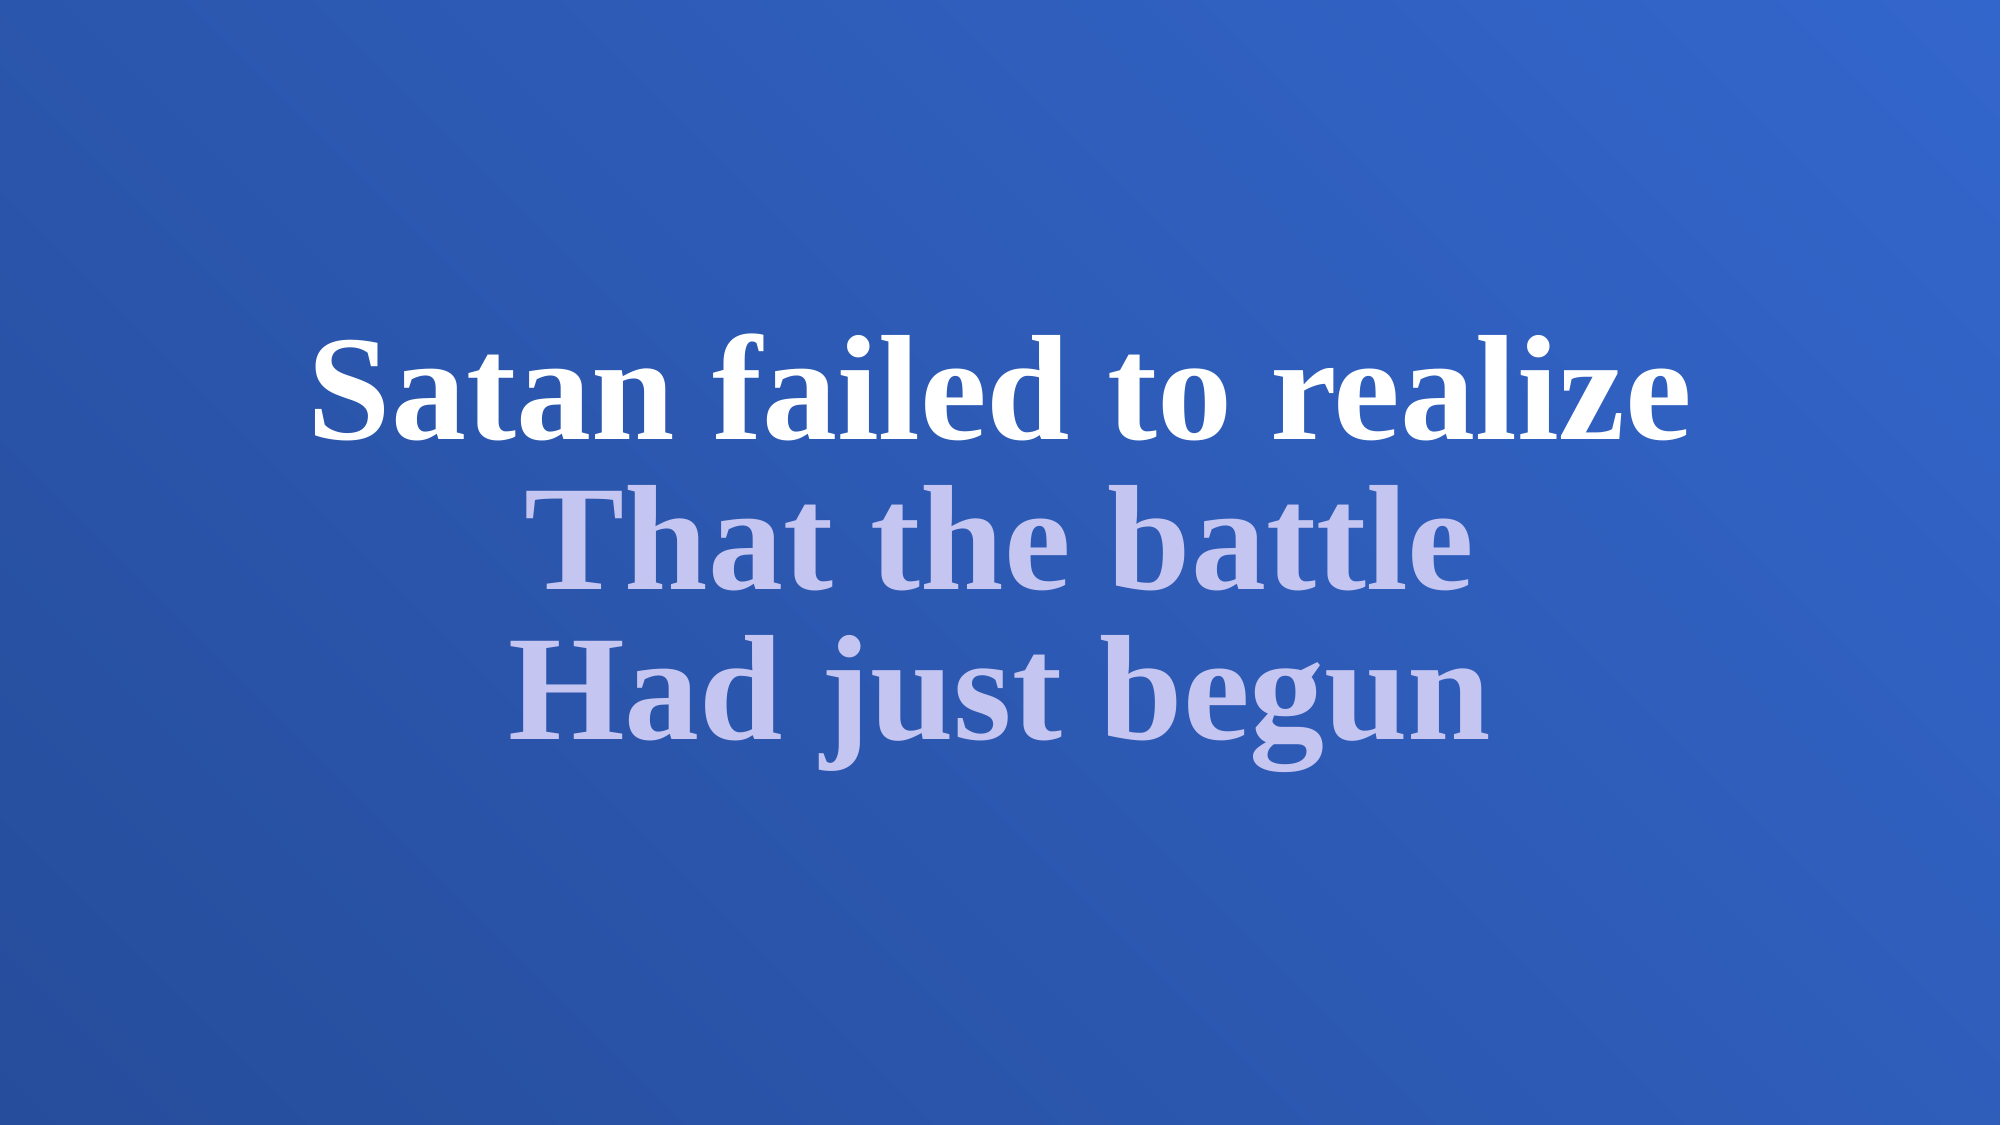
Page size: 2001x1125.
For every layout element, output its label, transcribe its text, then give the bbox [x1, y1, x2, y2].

text_box Satan failed to realize That the battle Had just begun [0, 312, 2000, 778]
